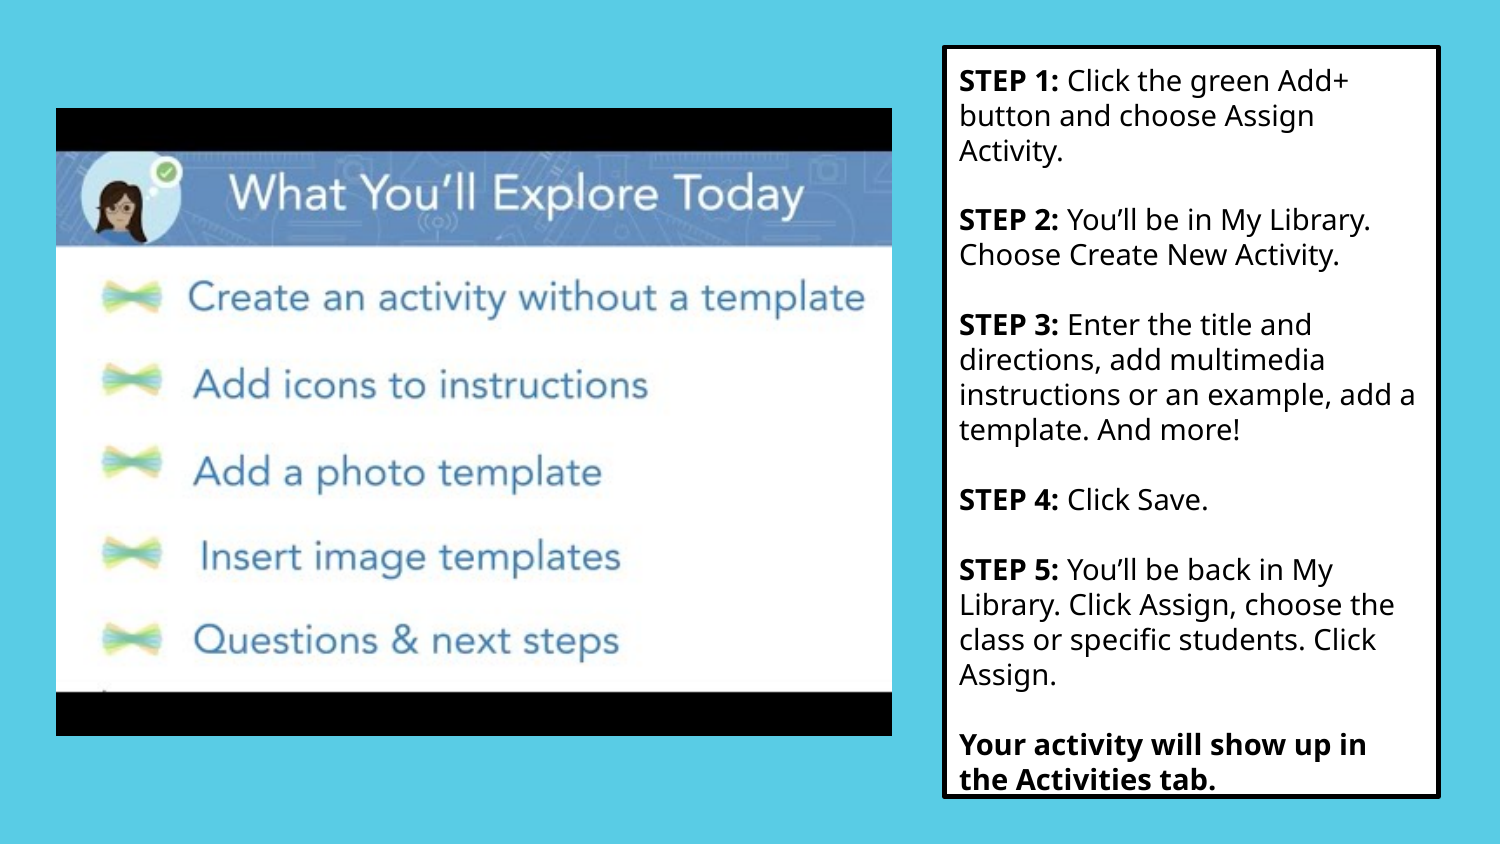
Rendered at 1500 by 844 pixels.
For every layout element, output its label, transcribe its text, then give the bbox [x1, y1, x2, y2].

text_box STEP 1: Click the green Add+ button and choose Assign Activity. STEP 2: You’ll be in My Library. Choose Create New Activity. STEP 3: Enter the title and directions, add multimedia instructions or an example, add a template. And more! STEP 4: Click Save. STEP 5: You’ll be back in My Library. Click Assign, choose the class or specific students. Click Assign. Your activity will show up in the Activities tab. [944, 46, 1439, 797]
picture [55, 108, 893, 736]
